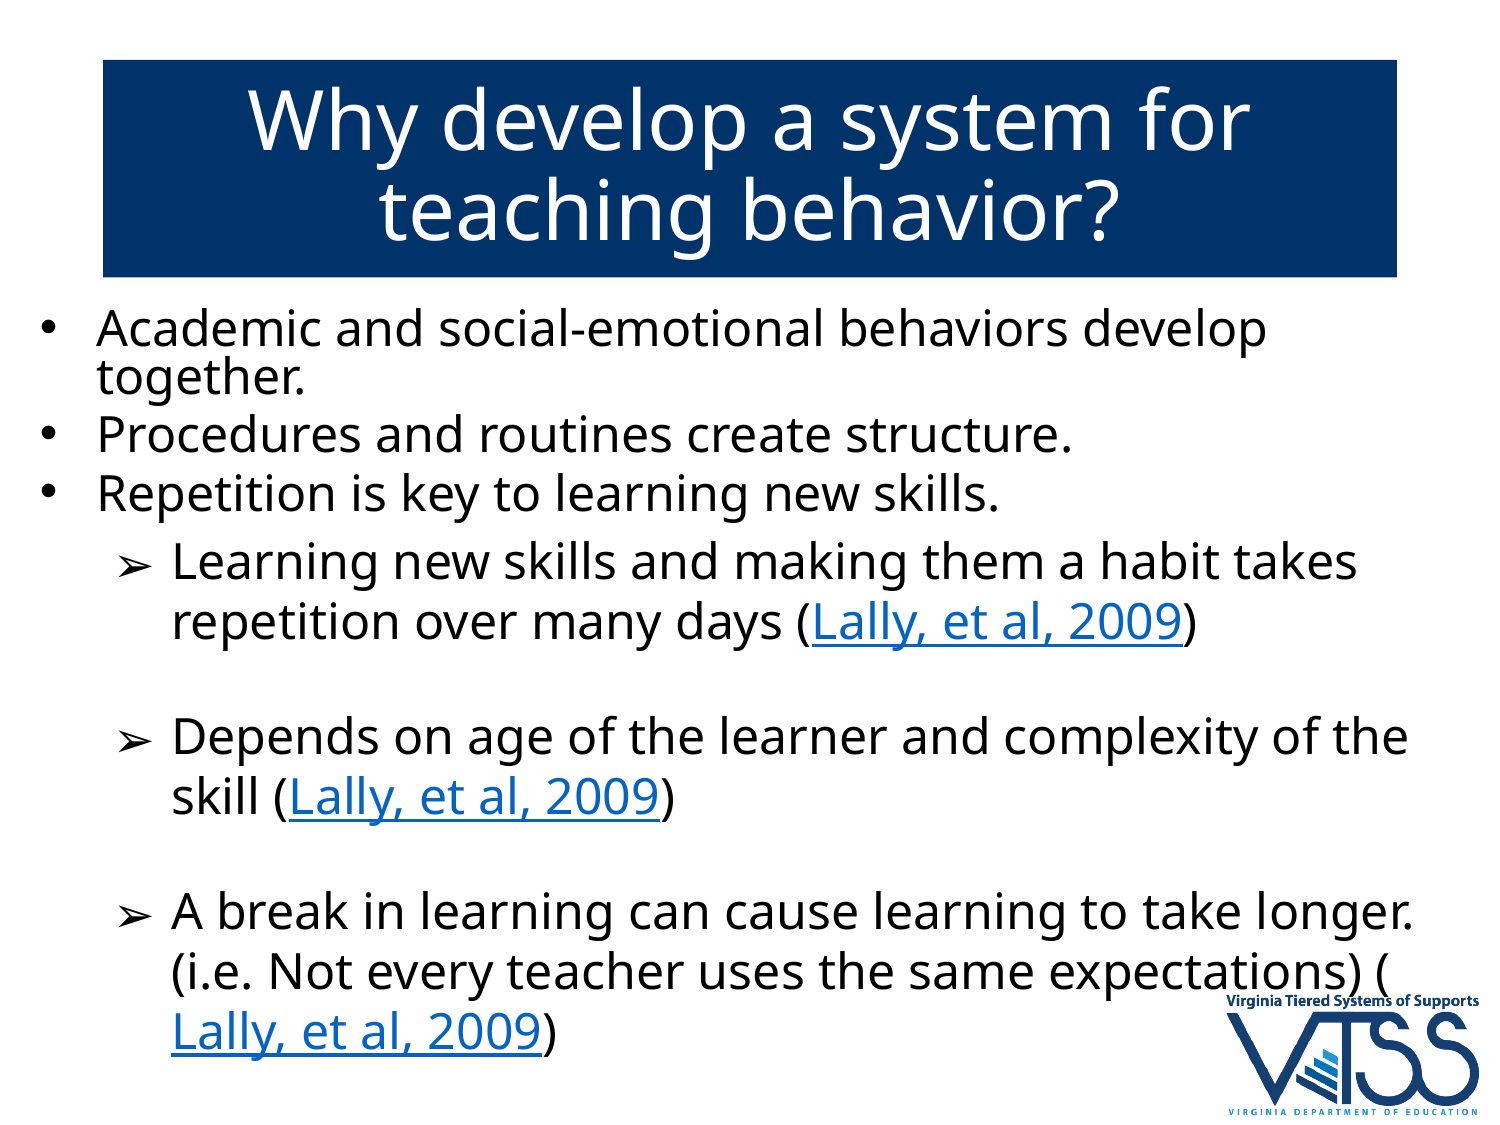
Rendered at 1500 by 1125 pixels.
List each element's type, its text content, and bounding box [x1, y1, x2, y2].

title Why develop a system for teaching behavior? [103, 59, 1397, 278]
text_box Academic and social-emotional behaviors develop together. Procedures and routines create structure. Repetition is key to learning new skills. Learning new skills and making them a habit takes repetition over many days (Lally, et al, 2009) Depends on age of the learner and complexity of the skill (Lally, et al, 2009) A break in learning can cause learning to take longer. (i.e. Not every teacher uses the same expectations) (Lally, et al, 2009) [24, 300, 1500, 1125]
